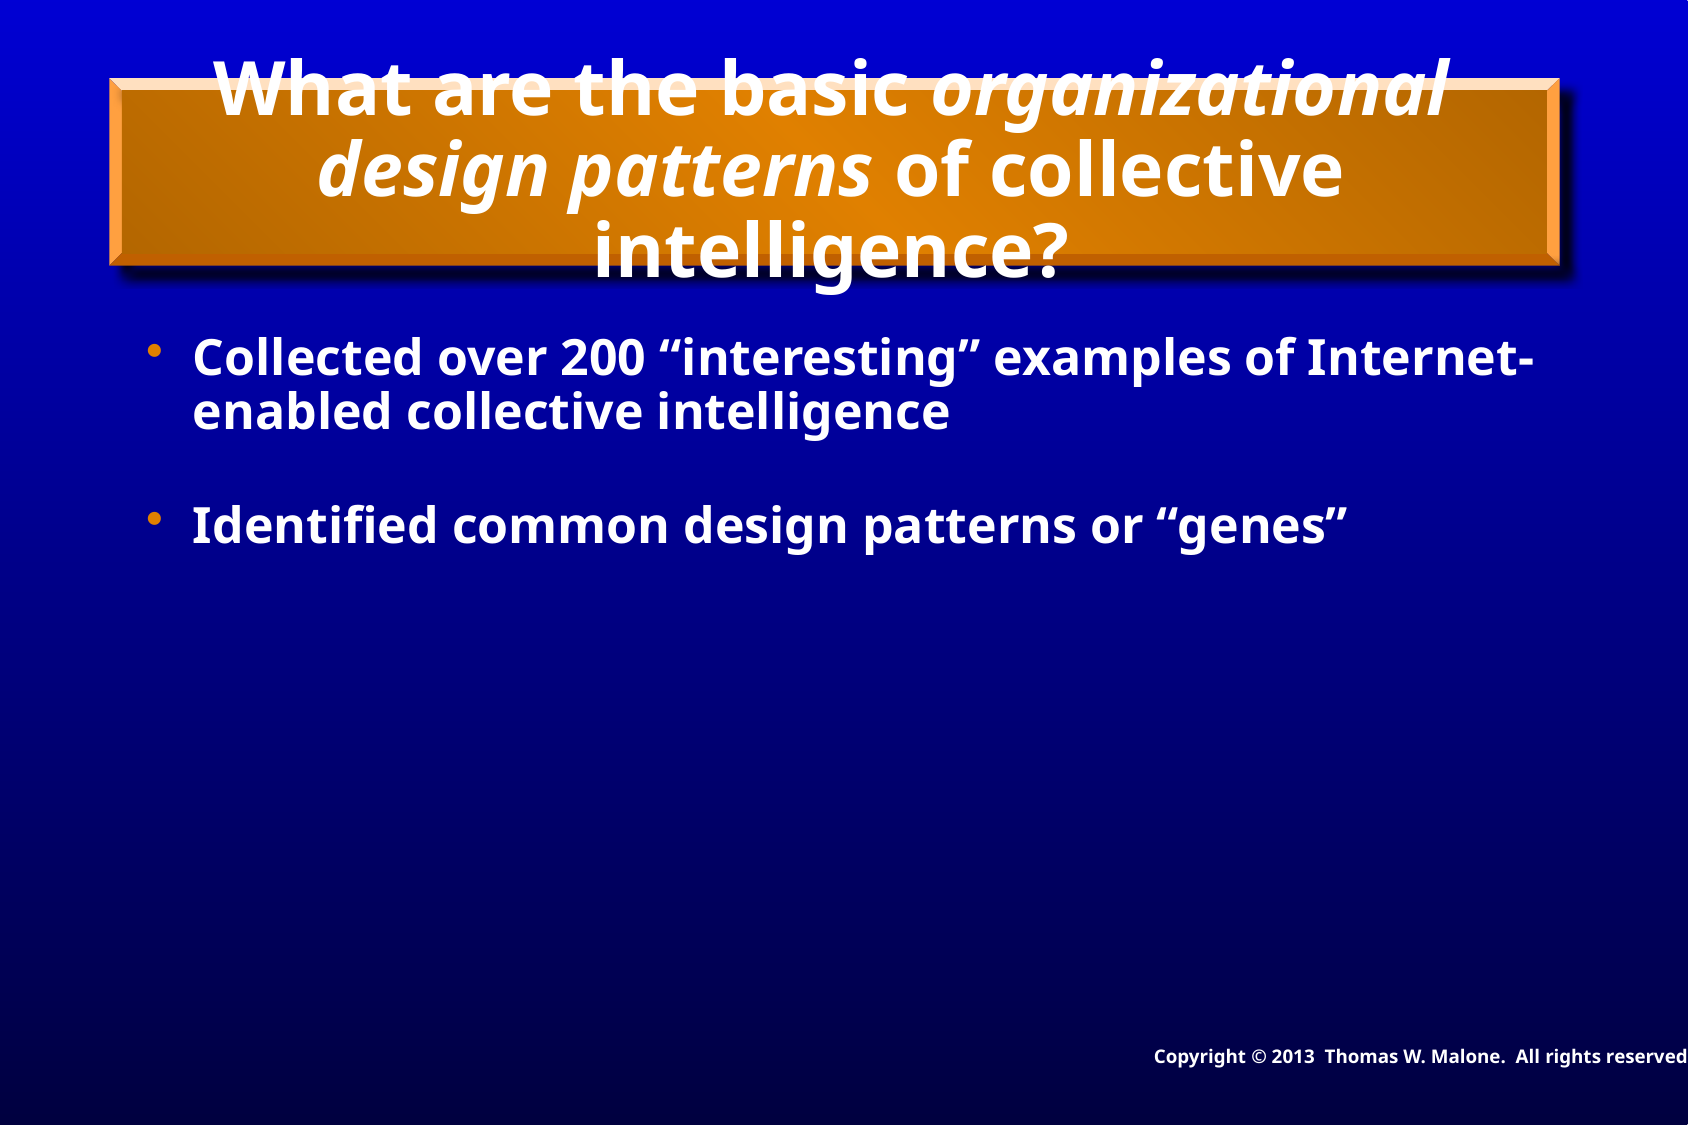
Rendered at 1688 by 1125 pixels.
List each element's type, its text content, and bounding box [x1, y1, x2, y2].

list Collected over 200 “interesting” examples of Internet-enabled collective intelligence Identified common design patterns or “genes” [130, 324, 1557, 1001]
title What are the basic organizational design patterns of collective intelligence? [105, 77, 1557, 267]
